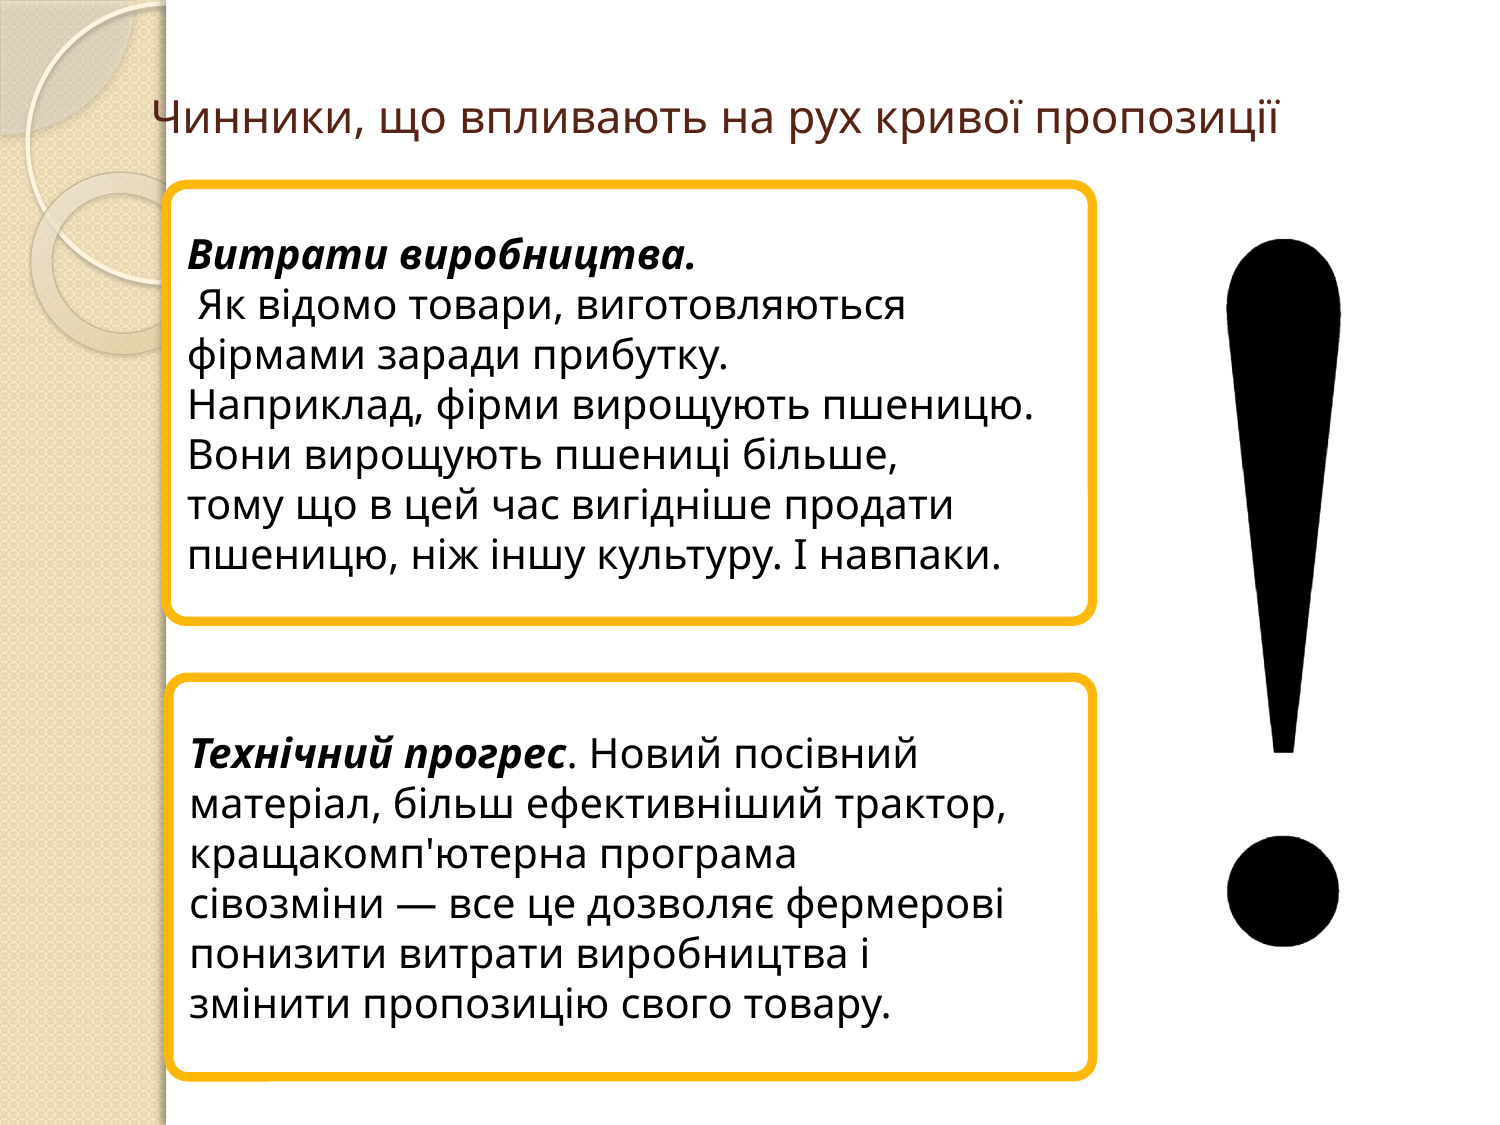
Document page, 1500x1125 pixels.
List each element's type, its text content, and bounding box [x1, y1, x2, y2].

text_box Витрати виробництва. Як відомо товари, виготовляються фірмами заради прибутку. Наприклад, фірми вирощують пшеницю. Вони вирощують пшениці більше, тому що в цей час вигідніше продати пшеницю, ніж іншу культуру. І навпаки. [166, 184, 1093, 622]
text_box Технічний прогрес. Новий посівний матеріал, більш ефективніший трактор, кращакомп'ютерна програма сівозміни — все це дозволяє фермерові понизити витрати виробництва і змінити пропозицію свого товару. [168, 677, 1093, 1077]
picture [1088, 207, 1494, 977]
title Чинники, що впливають на рух кривої пропозиції [135, 45, 1466, 185]
